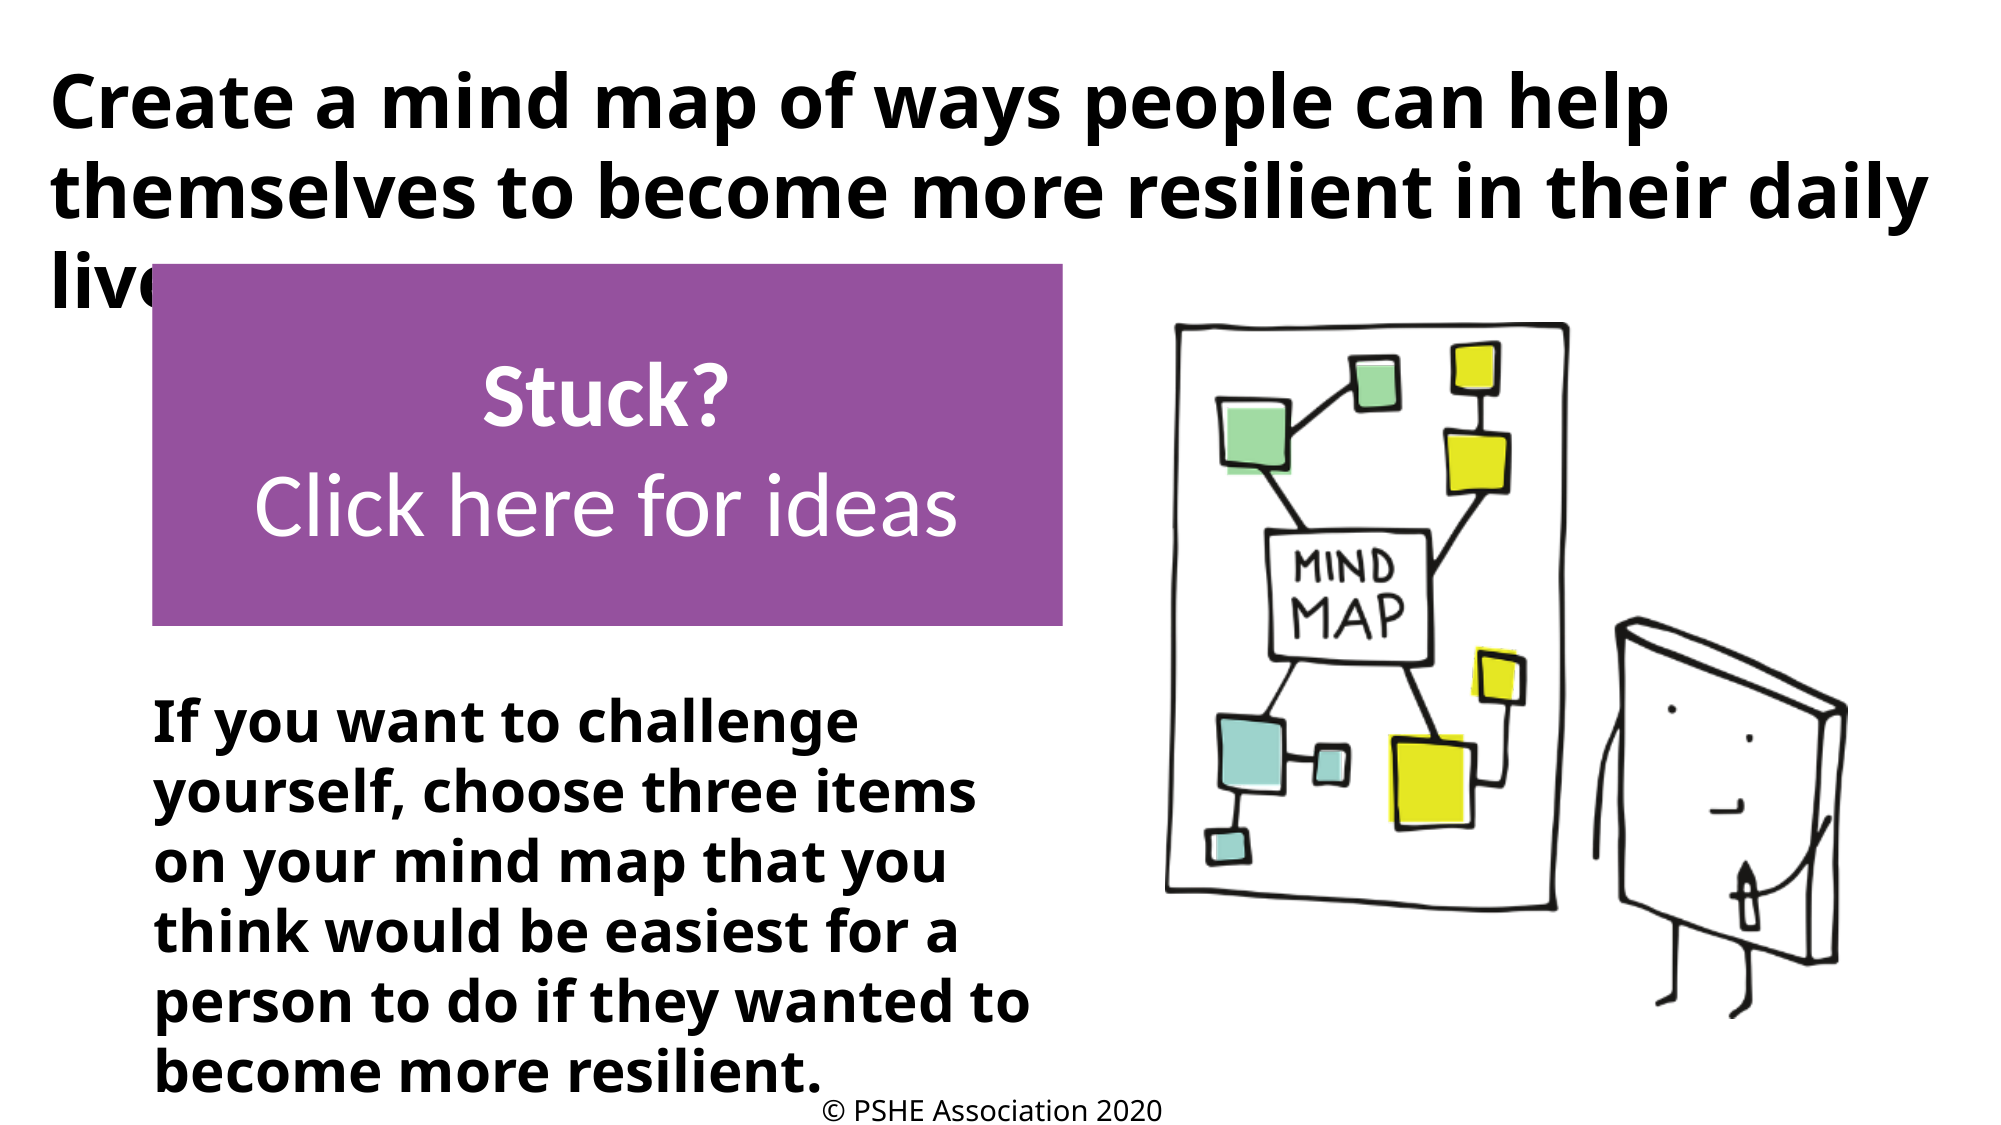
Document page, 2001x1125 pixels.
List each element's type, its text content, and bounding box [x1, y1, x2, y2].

picture [1165, 322, 1848, 1019]
footer © PSHE Association 2020 [0, 1079, 2000, 1125]
text_box If you want to challenge yourself, choose three items on your mind map that you think would be easiest for a person to do if they wanted to become more resilient. [139, 676, 1063, 1079]
text_box Stuck? Click here for ideas [151, 263, 1064, 627]
text_box Create a mind map of ways people can help themselves to become more resilient in their daily lives [34, 46, 1974, 331]
